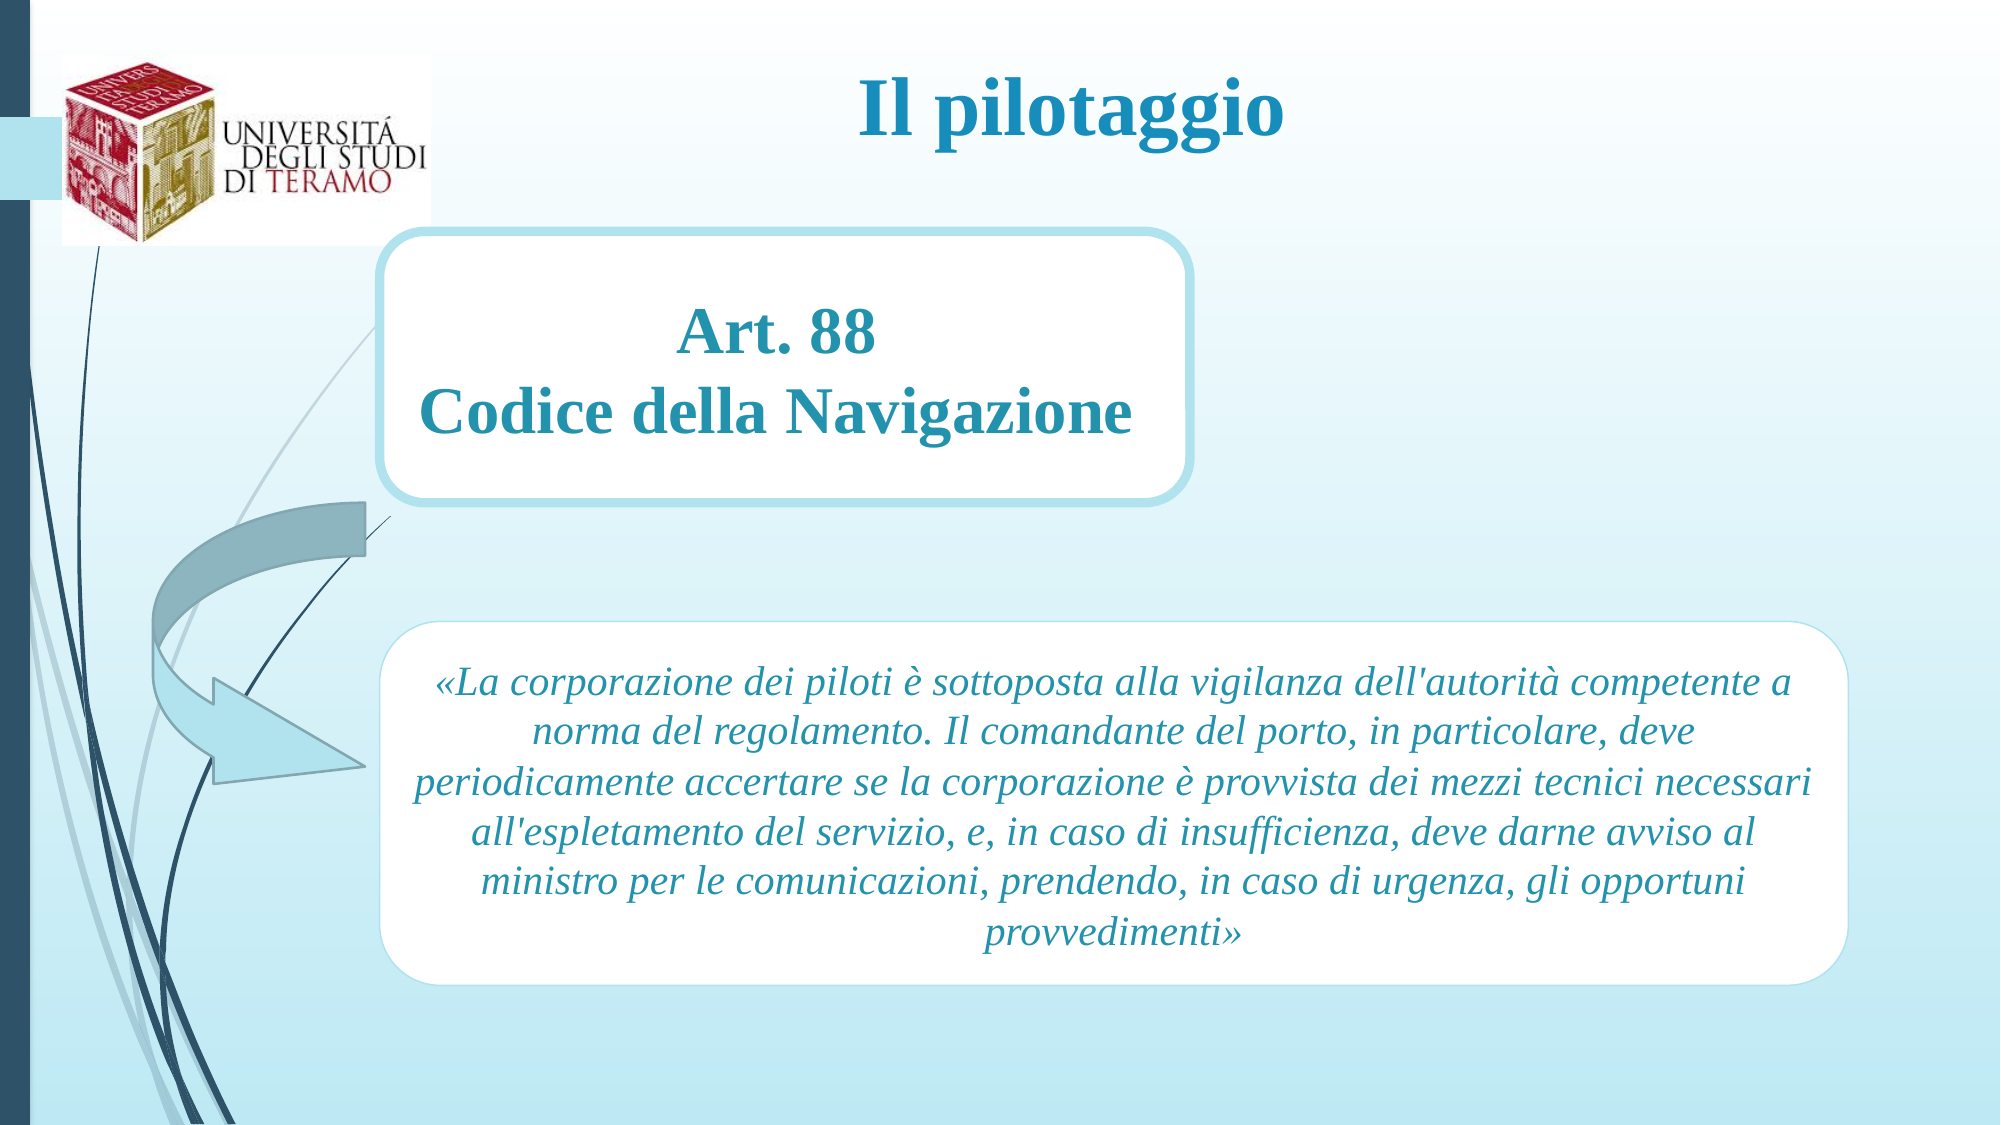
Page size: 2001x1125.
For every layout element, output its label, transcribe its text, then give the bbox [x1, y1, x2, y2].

picture [61, 55, 431, 246]
text_box Art. 88 Codice della Navigazione [378, 230, 1192, 505]
title Il pilotaggio [341, 44, 1804, 175]
text_box [151, 501, 367, 786]
text_box «La corporazione dei piloti è sottoposta alla vigilanza dell'autorità competente a norma del regolamento. Il comandante del porto, in particolare, deve periodicamente accertare se la corporazione è provvista dei mezzi tecnici necessari all'espletamento del servizio, e, in caso di insufficienza, deve darne avviso al ministro per le comunicazioni, prendendo, in caso di urgenza, gli opportuni provvedimenti» [378, 620, 1850, 987]
